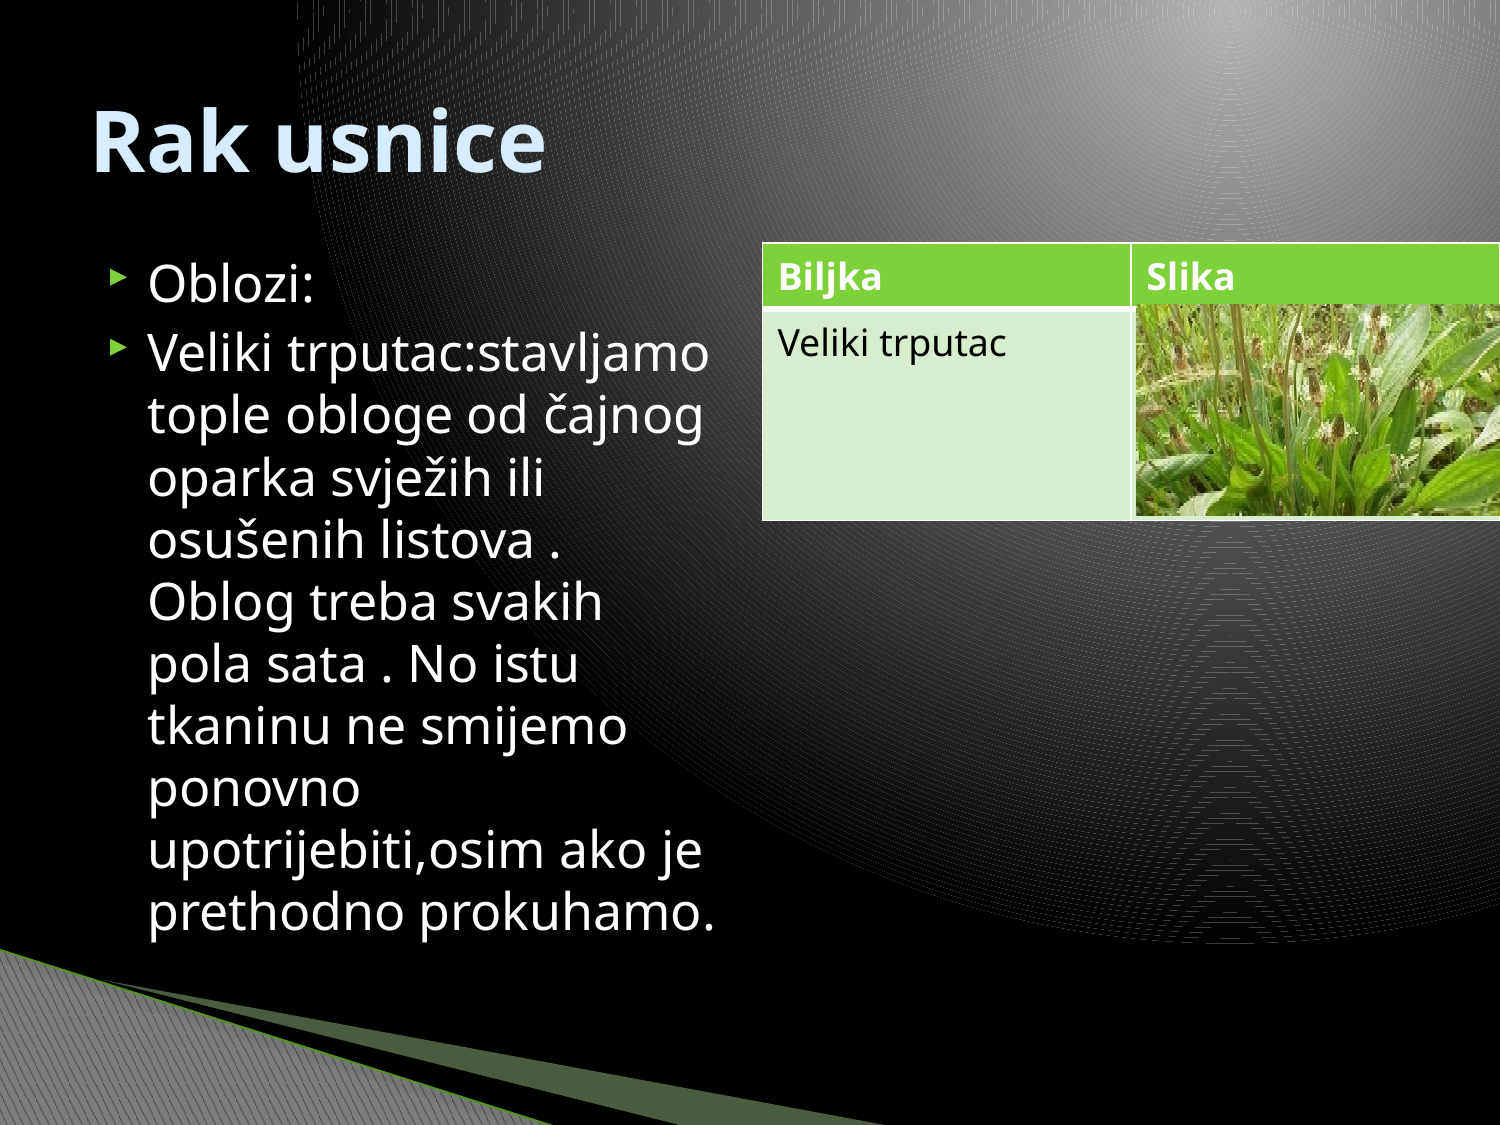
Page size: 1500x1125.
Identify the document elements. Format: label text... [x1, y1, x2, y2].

table_cell Veliki trputac [763, 312, 1130, 520]
table_header Biljka [763, 244, 1130, 306]
table_header Slika [1132, 244, 1499, 306]
list Oblozi: Veliki trputac:stavljamo tople obloge od čajnog oparka svježih ili osušenih listova . Oblog treba svakih pola sata . No istu tkaninu ne smijemo ponovno upotrijebiti,osim ako je prethodno prokuhamo. [75, 243, 738, 986]
title Rak usnice [75, 45, 1425, 233]
picture [1136, 304, 1500, 516]
picture [0, 952, 543, 1125]
